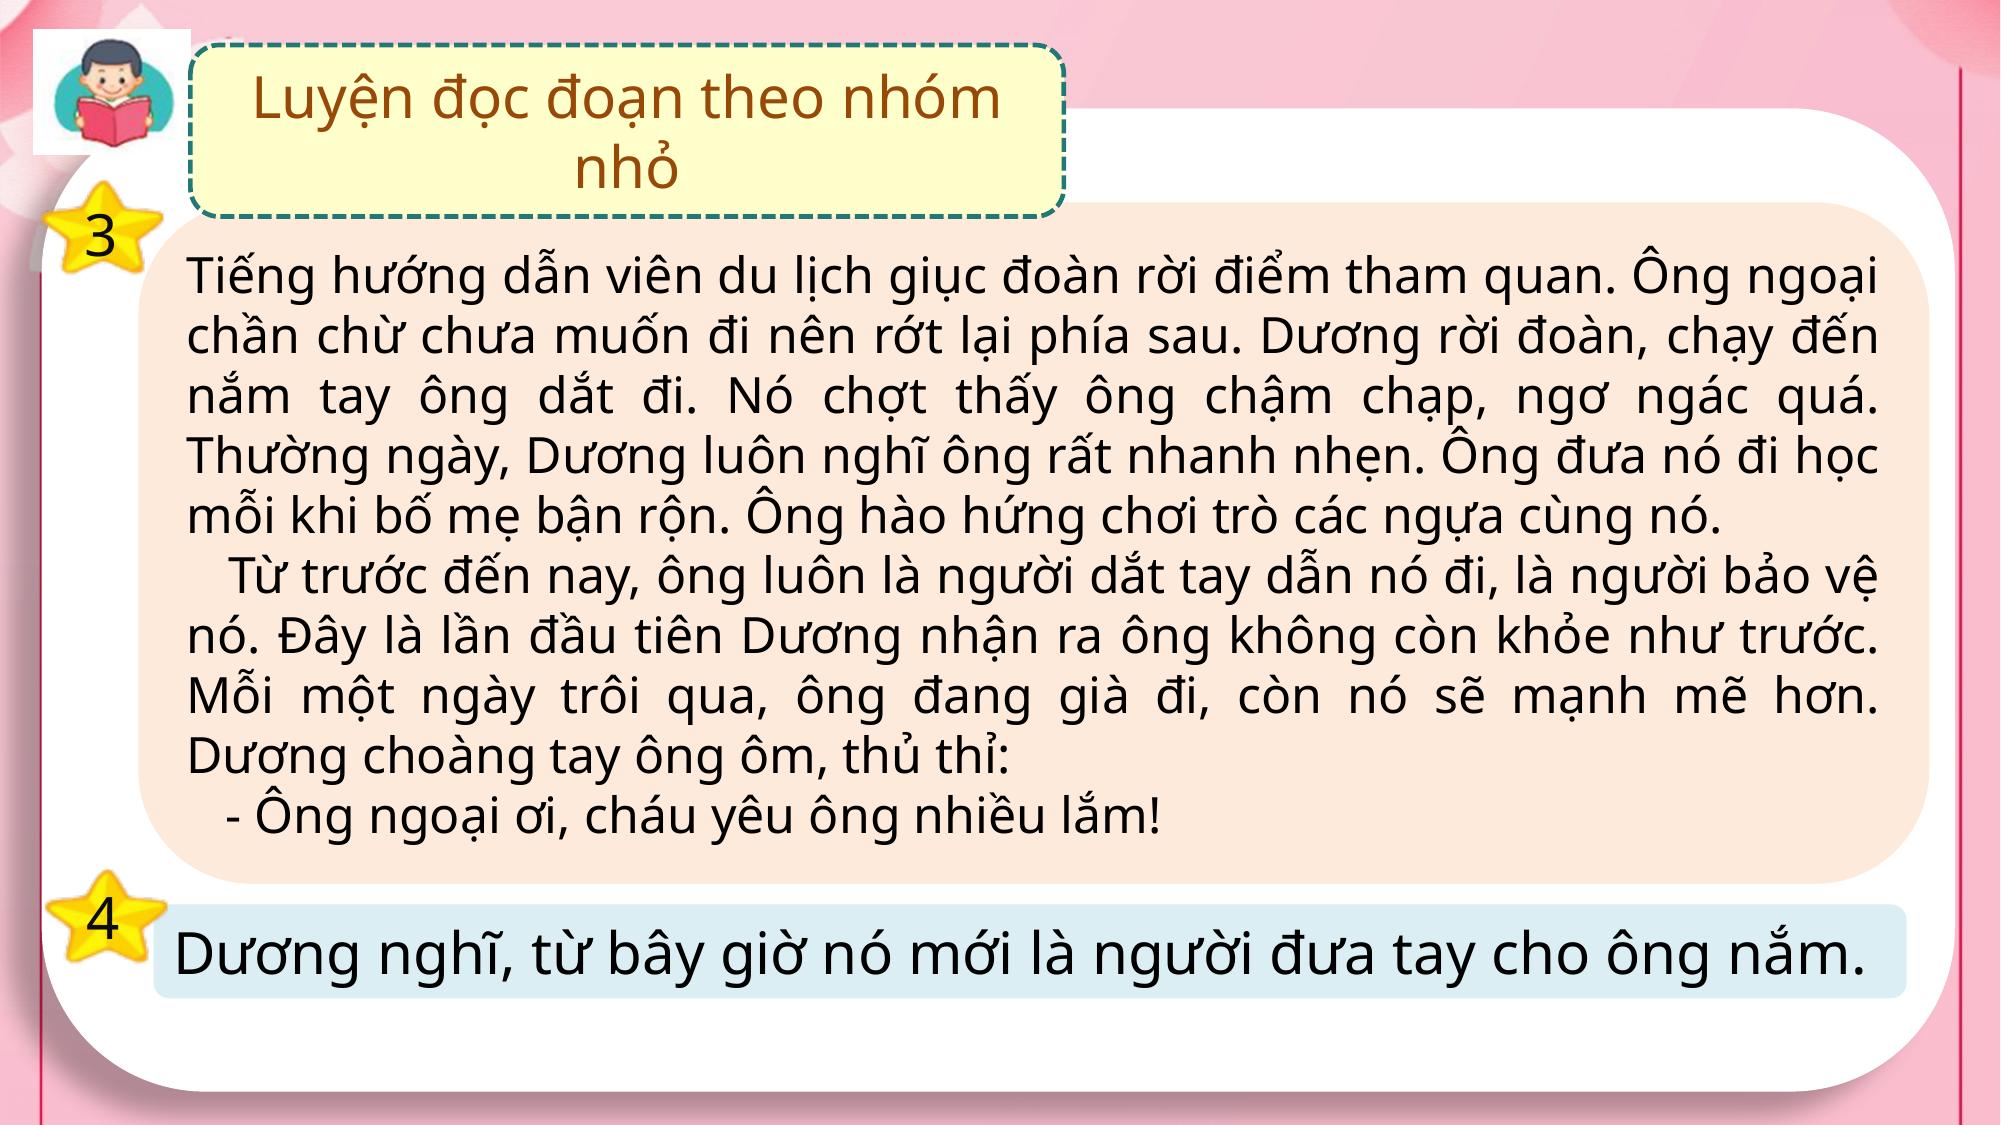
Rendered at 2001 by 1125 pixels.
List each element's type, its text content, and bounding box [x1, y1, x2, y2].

text_box Tiếng hướng dẫn viên du lịch giục đoàn rời điểm tham quan. Ông ngoại chần chừ chưa muốn đi nên rớt lại phía sau. Dương rời đoàn, chạy đến nắm tay ông dắt đi. Nó chợt thấy ông chậm chạp, ngơ ngác quá. Thường ngày, Dương luôn nghĩ ông rất nhanh nhẹn. Ông đưa nó đi học mỗi khi bố mẹ bận rộn. Ông hào hứng chơi trò các ngựa cùng nó. Từ trước đến nay, ông luôn là người dắt tay dẫn nó đi, là người bảo vệ nó. Đây là lần đầu tiên Dương nhận ra ông không còn khỏe như trước. Mỗi một ngày trôi qua, ông đang già đi, còn nó sẽ mạnh mẽ hơn. Dương choàng tay ông ôm, thủ thỉ: - Ông ngoại ơi, cháu yêu ông nhiều lắm! [138, 202, 1930, 884]
text_box Dương nghĩ, từ bây giờ nó mới là người đưa tay cho ông nắm. [153, 904, 1907, 999]
text_box [40, 107, 1957, 1093]
picture [0, 0, 2001, 1125]
text_box Luyện đọc đoạn theo nhóm nhỏ [190, 45, 1064, 217]
